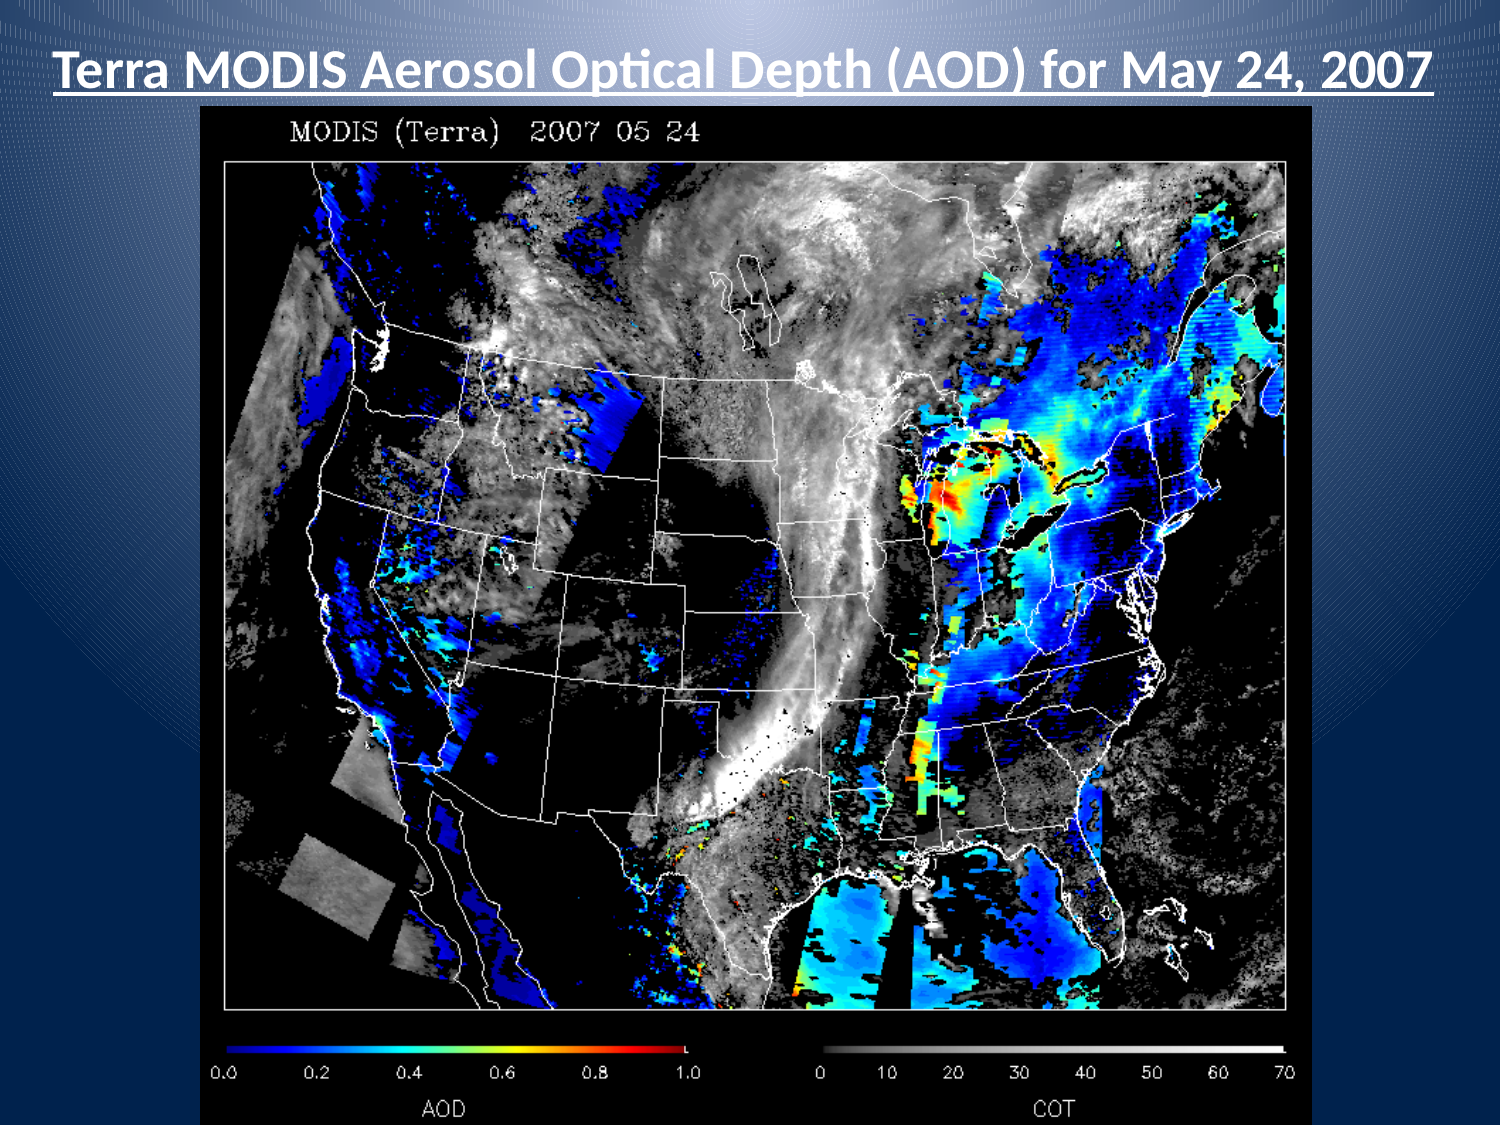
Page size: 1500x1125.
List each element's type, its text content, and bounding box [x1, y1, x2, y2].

picture [199, 106, 1313, 1125]
text_box Terra MODIS Aerosol Optical Depth (AOD) for May 24, 2007 [37, 24, 1450, 113]
